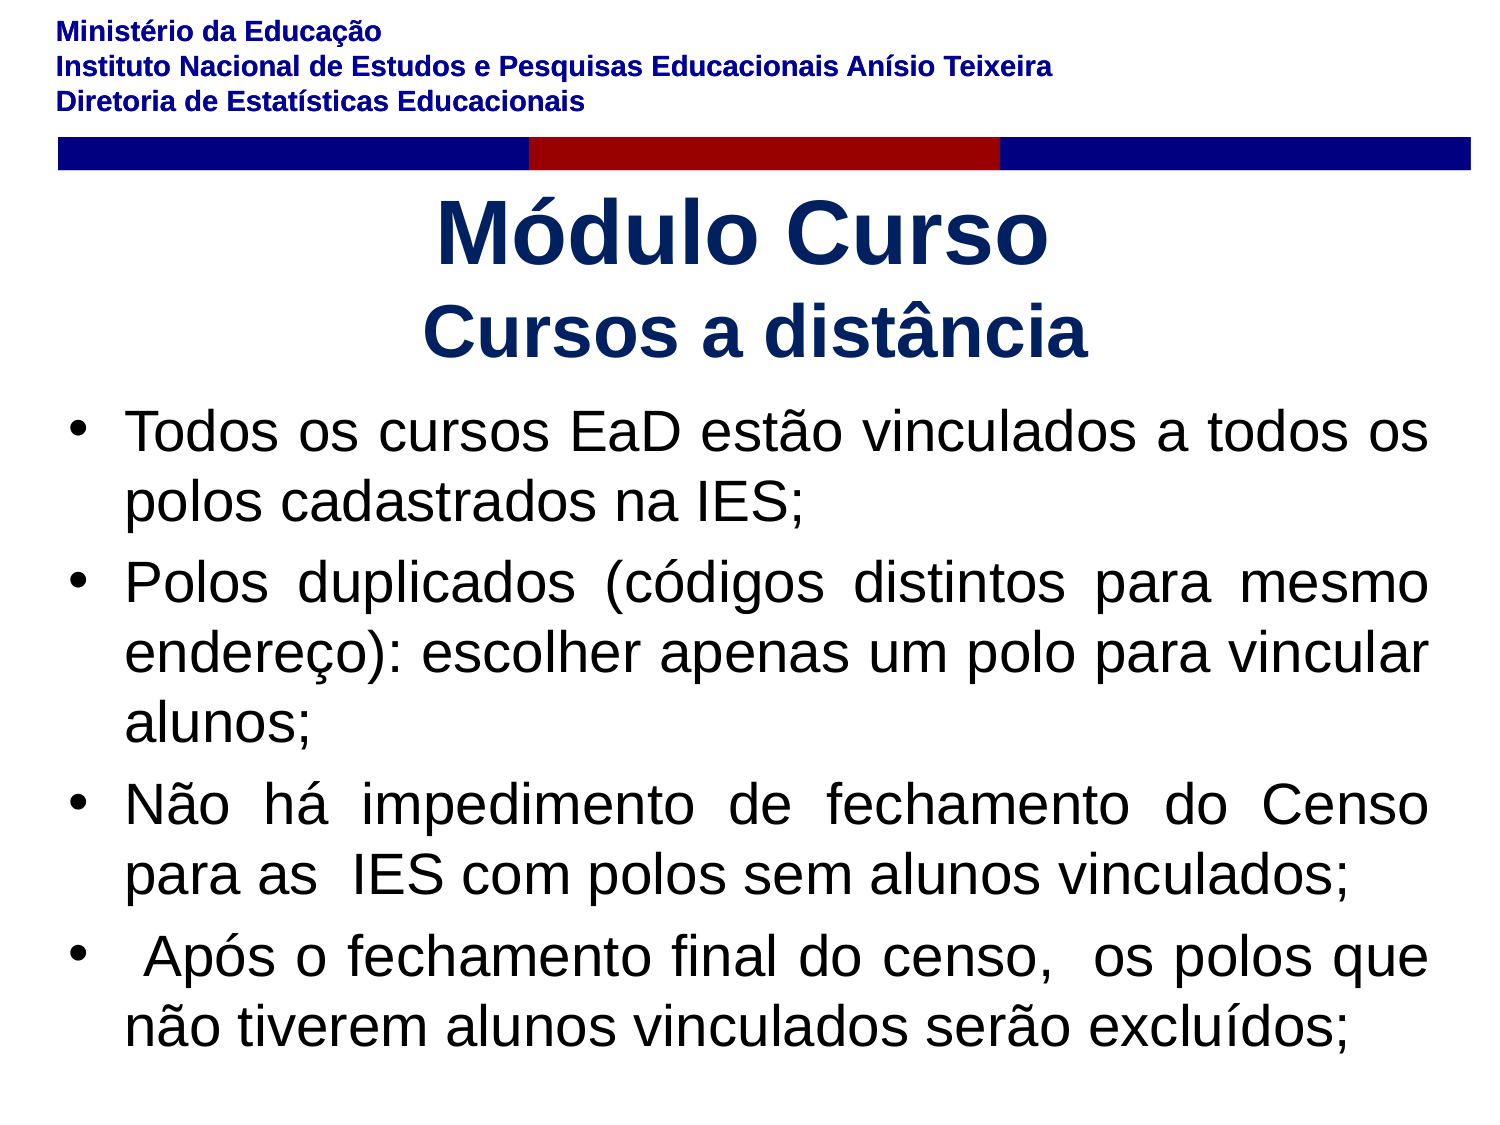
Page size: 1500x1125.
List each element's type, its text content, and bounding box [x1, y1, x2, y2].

list Todos os cursos EaD estão vinculados a todos os polos cadastrados na IES; Polos duplicados (códigos distintos para mesmo endereço): escolher apenas um polo para vincular alunos; Não há impedimento de fechamento do Censo para as IES com polos sem alunos vinculados; Após o fechamento final do censo, os polos que não tiverem alunos vinculados serão excluídos; [52, 385, 1448, 1076]
text_box Módulo Curso Cursos a distância [64, 184, 1447, 362]
